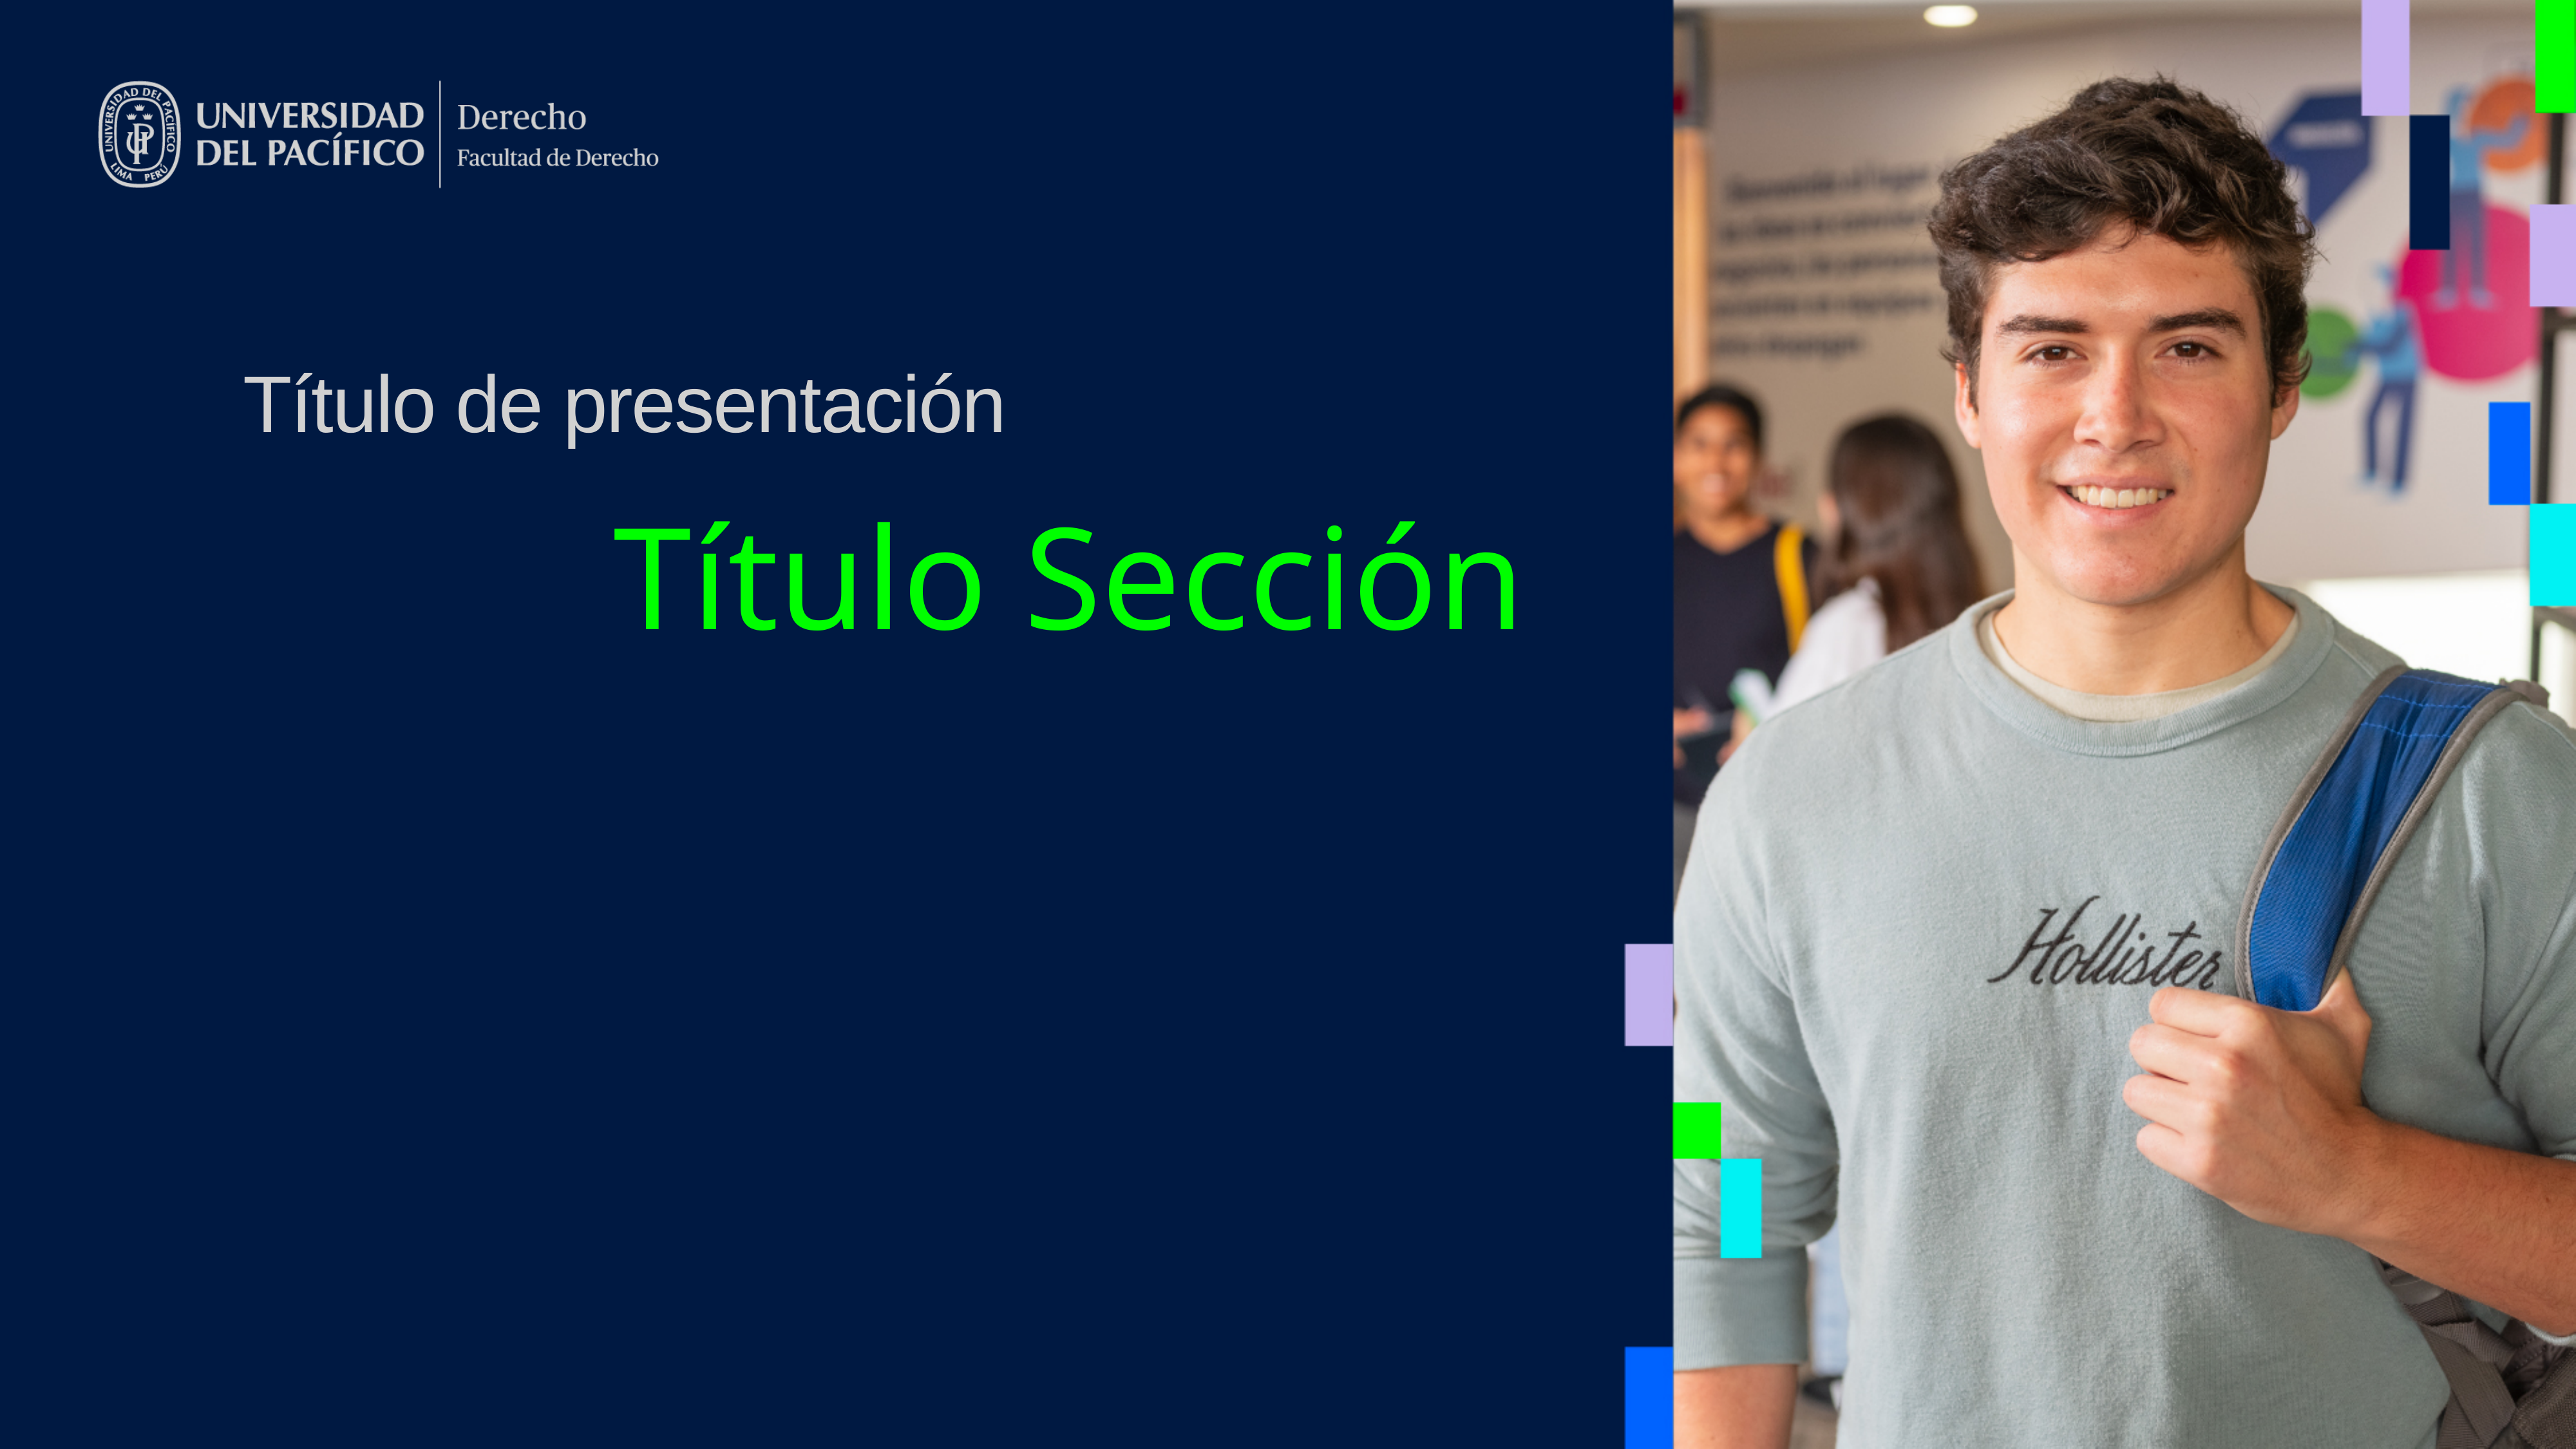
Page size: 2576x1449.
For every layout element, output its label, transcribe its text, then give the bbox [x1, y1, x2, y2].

title Título de presentación [238, 330, 1288, 488]
picture [0, 0, 2576, 1449]
list Título Sección [237, 483, 1902, 706]
